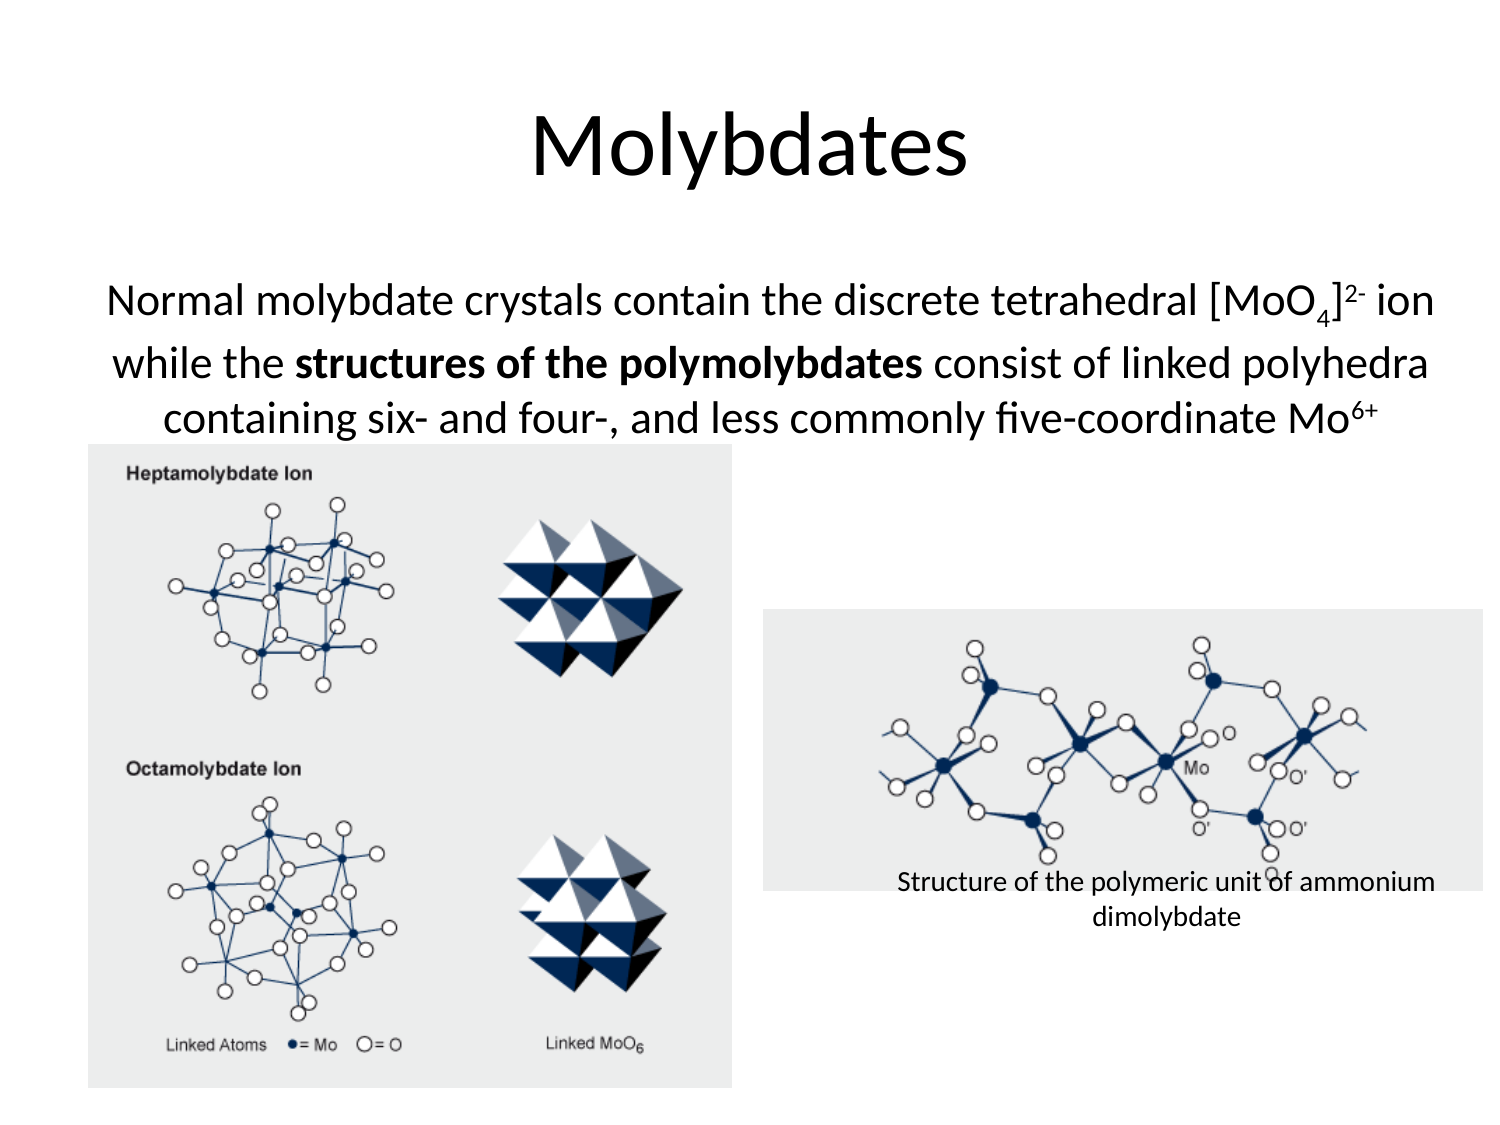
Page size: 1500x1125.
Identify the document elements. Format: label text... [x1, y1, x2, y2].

picture [88, 444, 732, 1088]
picture [763, 609, 1483, 892]
list Normal molybdate crystals contain the discrete tetrahedral [MoO4]2- ion while the structures of the polymolybdates consist of linked polyhedra containing six- and four-, and less commonly five-coordinate Mo6+ [41, 262, 1500, 1035]
text_box Structure of the polymeric unit of ammonium dimolybdate [856, 900, 1478, 940]
title Molybdates [75, 45, 1425, 233]
